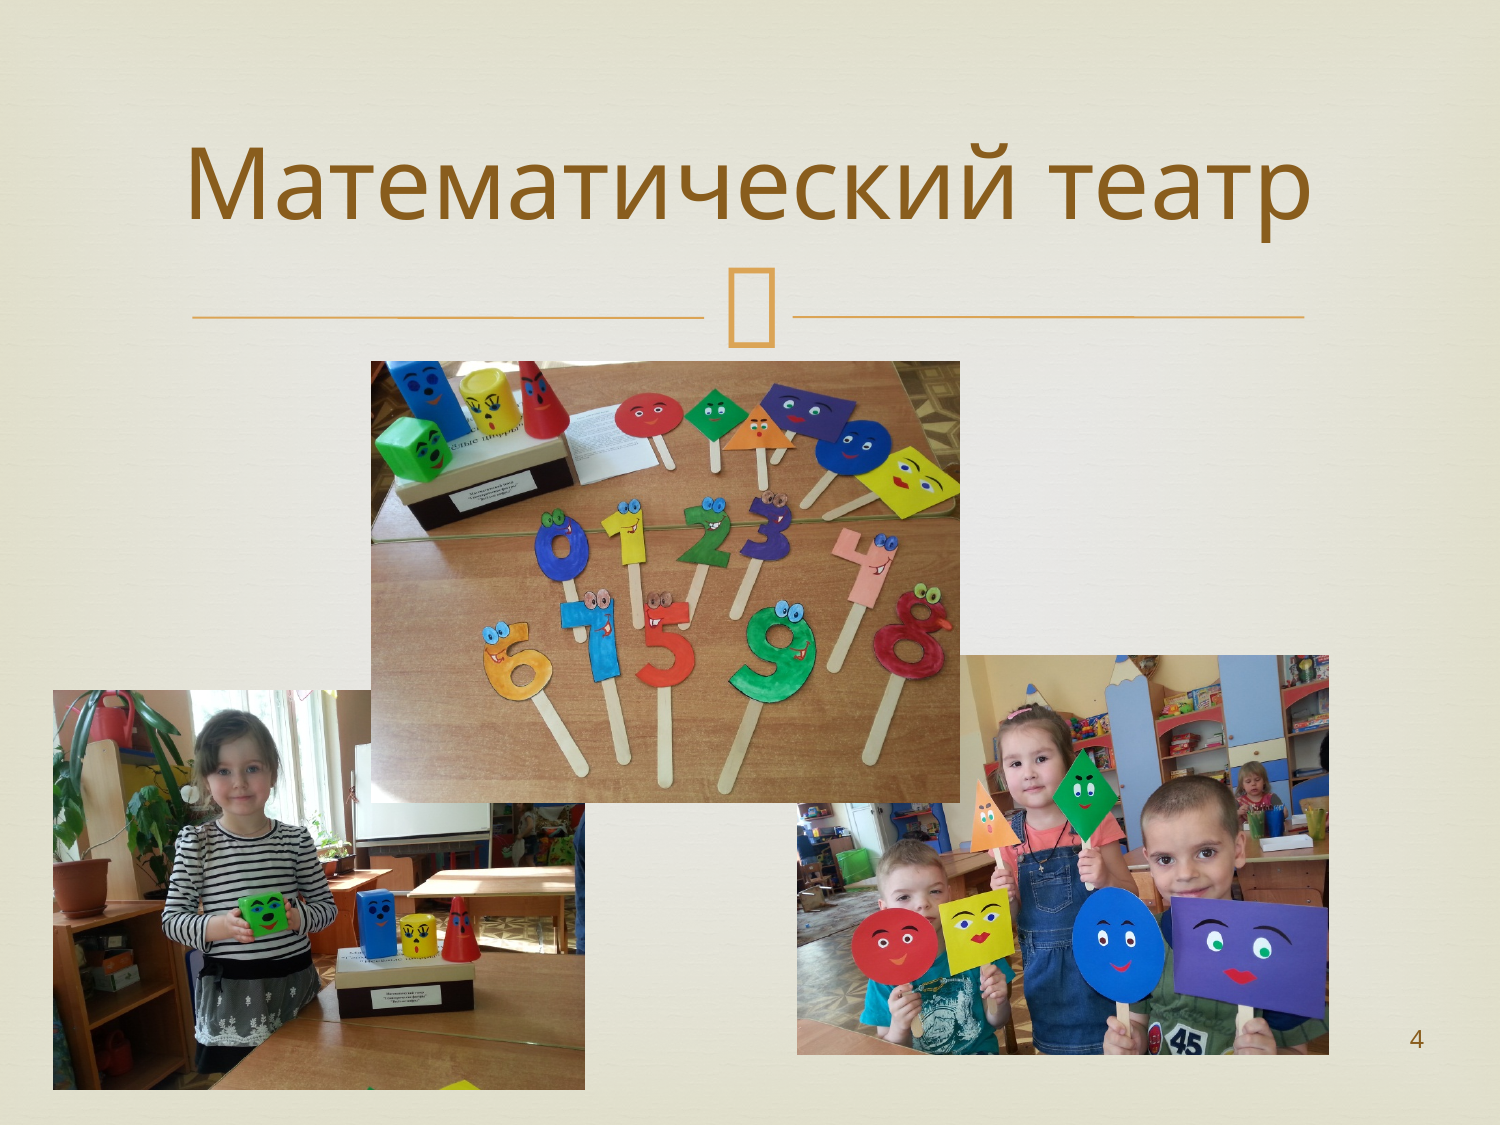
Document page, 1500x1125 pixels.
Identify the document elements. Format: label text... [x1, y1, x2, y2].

slide_number 4 [1089, 1010, 1440, 1071]
title Математический театр [112, 93, 1386, 267]
picture [52, 361, 1330, 1091]
